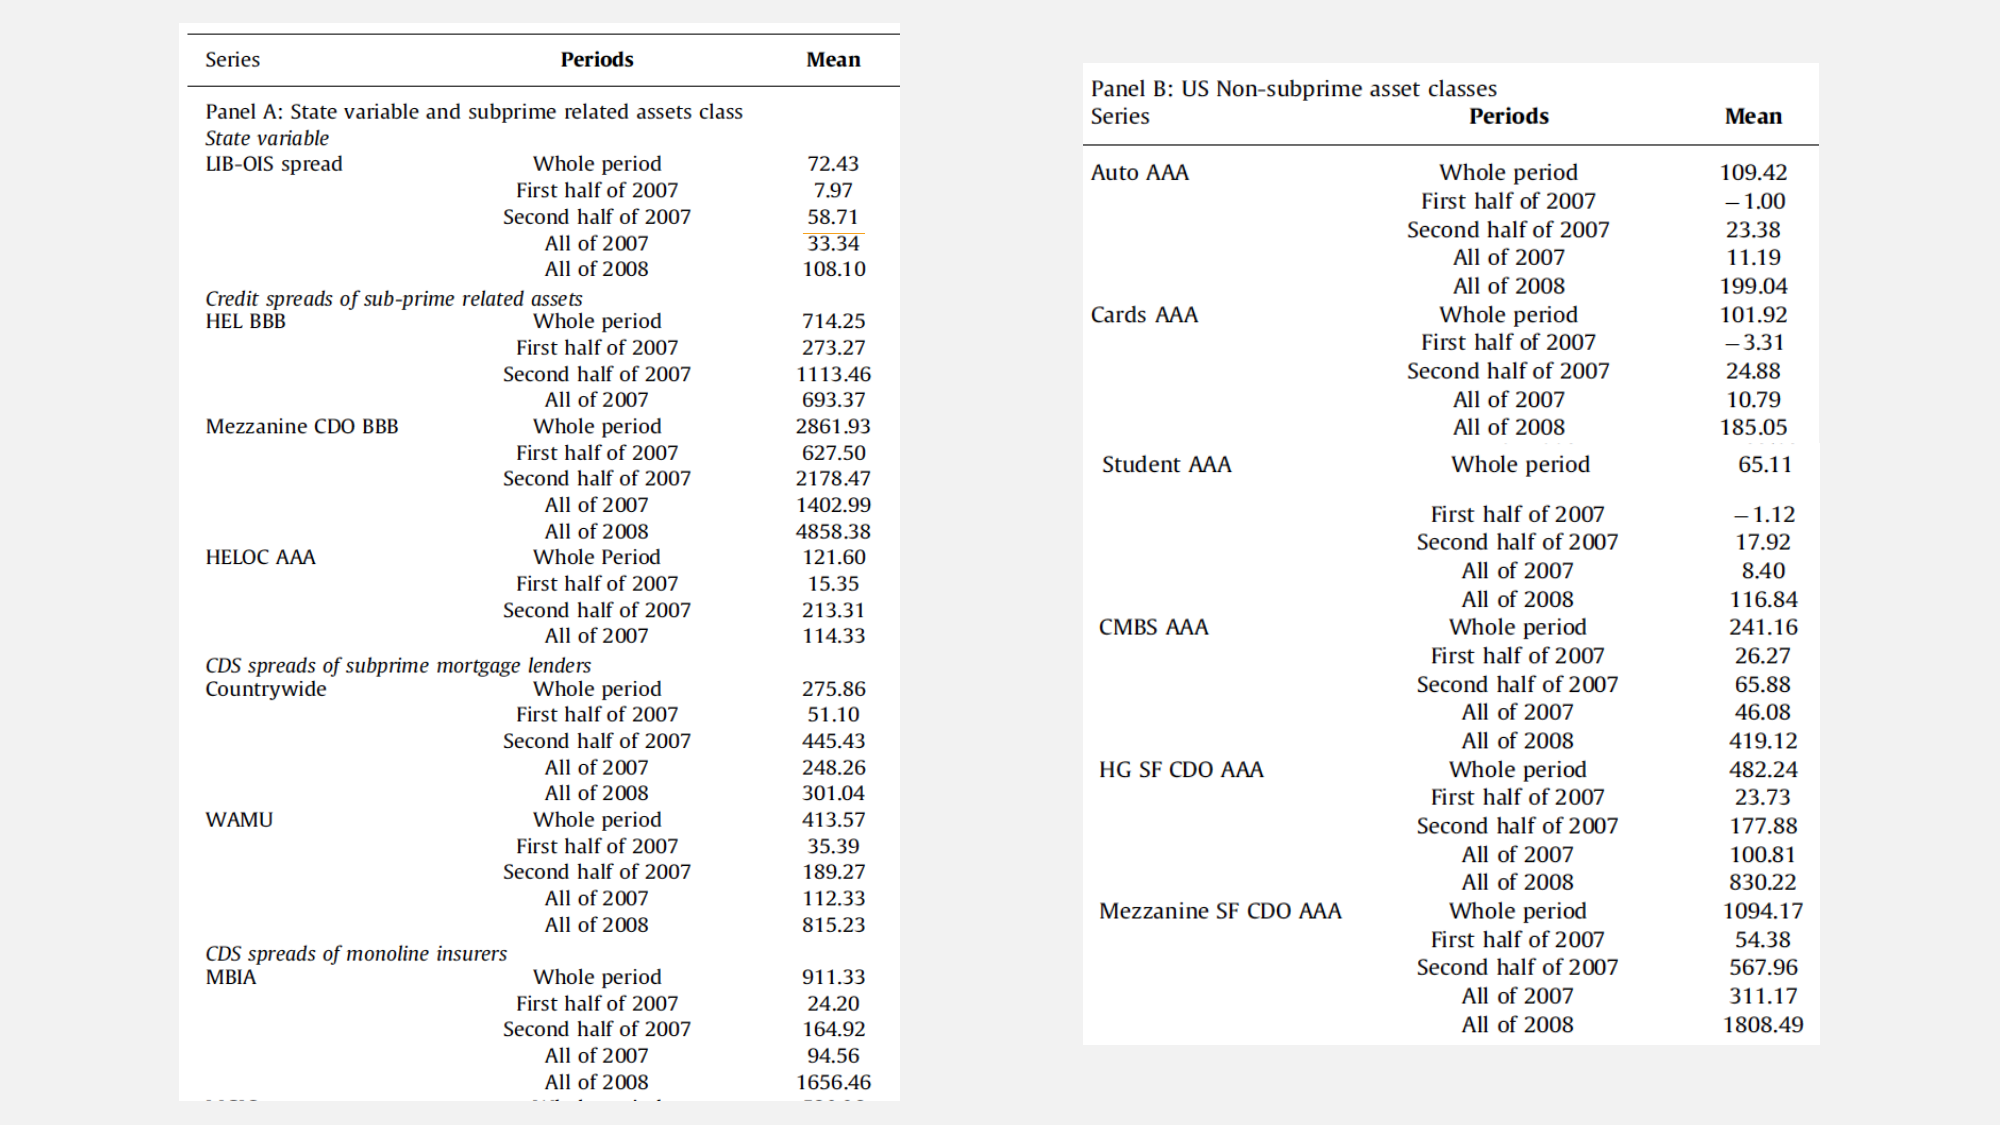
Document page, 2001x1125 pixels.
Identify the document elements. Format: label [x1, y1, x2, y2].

picture [179, 23, 900, 1101]
picture [1083, 63, 1820, 1045]
